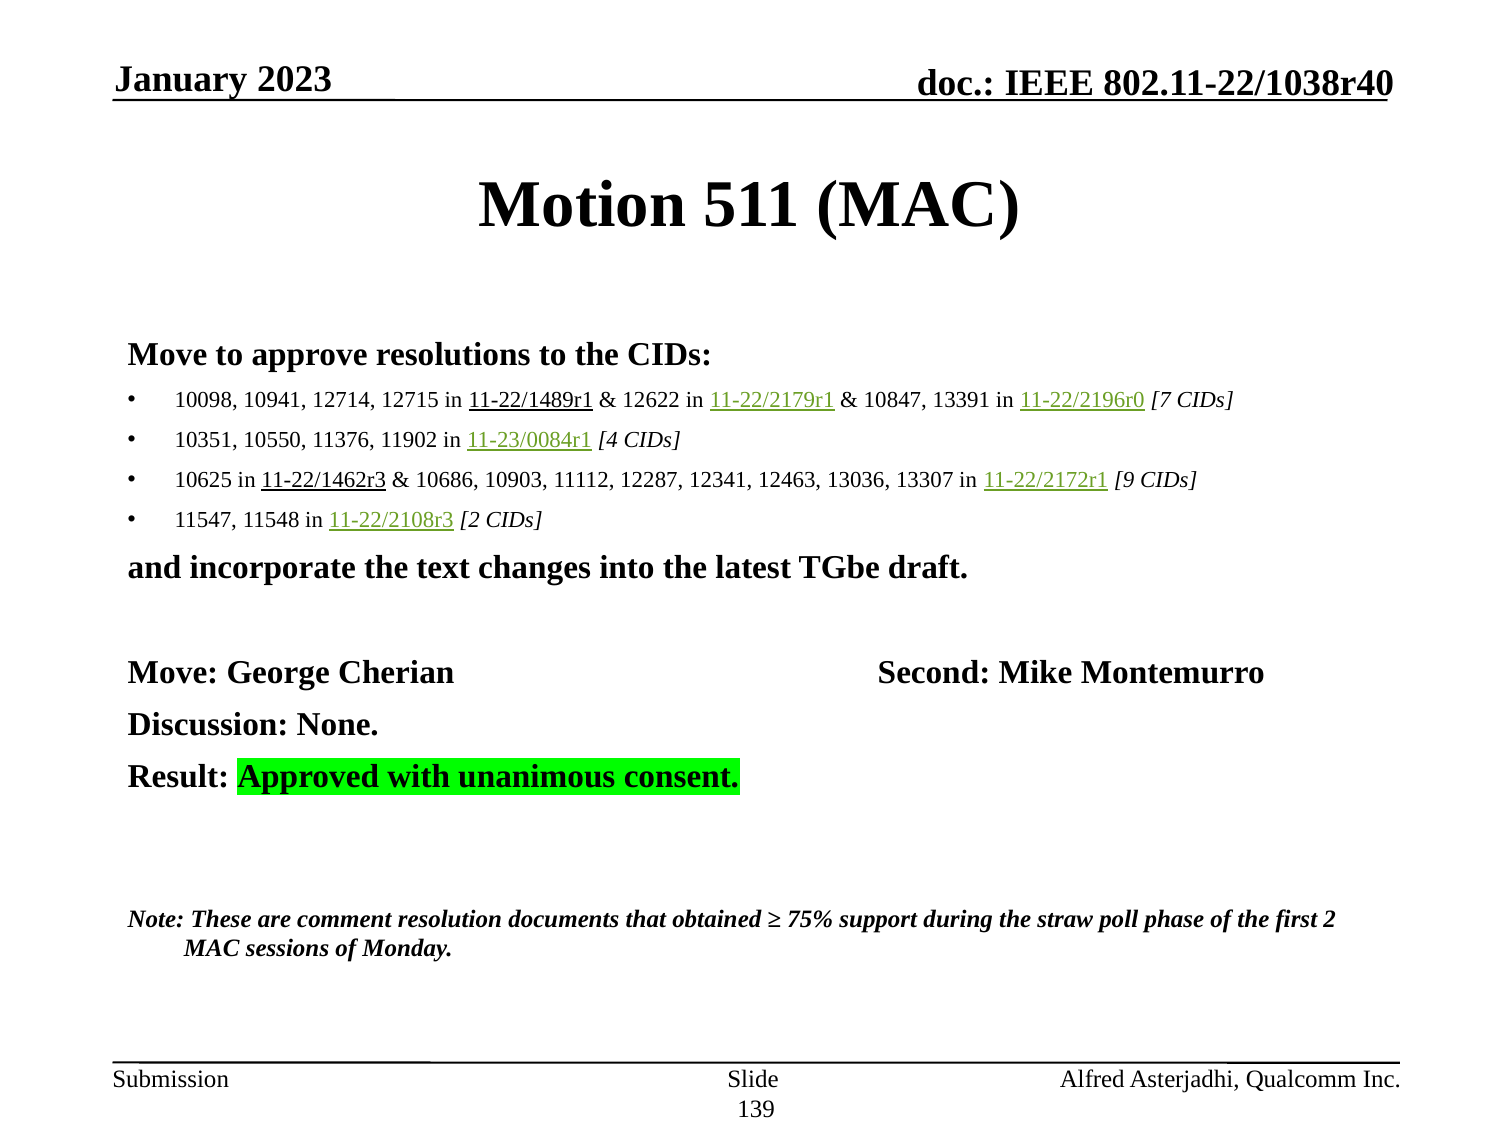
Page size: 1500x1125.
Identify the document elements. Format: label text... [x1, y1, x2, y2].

list Move to approve resolutions to the CIDs: 10098, 10941, 12714, 12715 in 11-22/1489r1 & 12622 in 11-22/2179r1 & 10847, 13391 in 11-22/2196r0 [7 CIDs] 10351, 10550, 11376, 11902 in 11-23/0084r1 [4 CIDs] 10625 in 11-22/1462r3 & 10686, 10903, 11112, 12287, 12341, 12463, 13036, 13307 in 11-22/2172r1 [9 CIDs] 11547, 11548 in 11-22/2108r3 [2 CIDs] and incorporate the text changes into the latest TGbe draft. Move: George Cherian Second: Mike Montemurro Discussion: None. Result: Approved with unanimous consent. Note: These are comment resolution documents that obtained ≥ 75% support during the straw poll phase of the first 2 MAC sessions of Monday. [112, 324, 1388, 1063]
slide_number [114, 54, 423, 100]
slide_number Slide 139 [712, 1061, 800, 1123]
title Motion 511 (MAC) [112, 112, 1388, 288]
footer Alfred Asterjadhi, Qualcomm Inc. [878, 1061, 1402, 1093]
